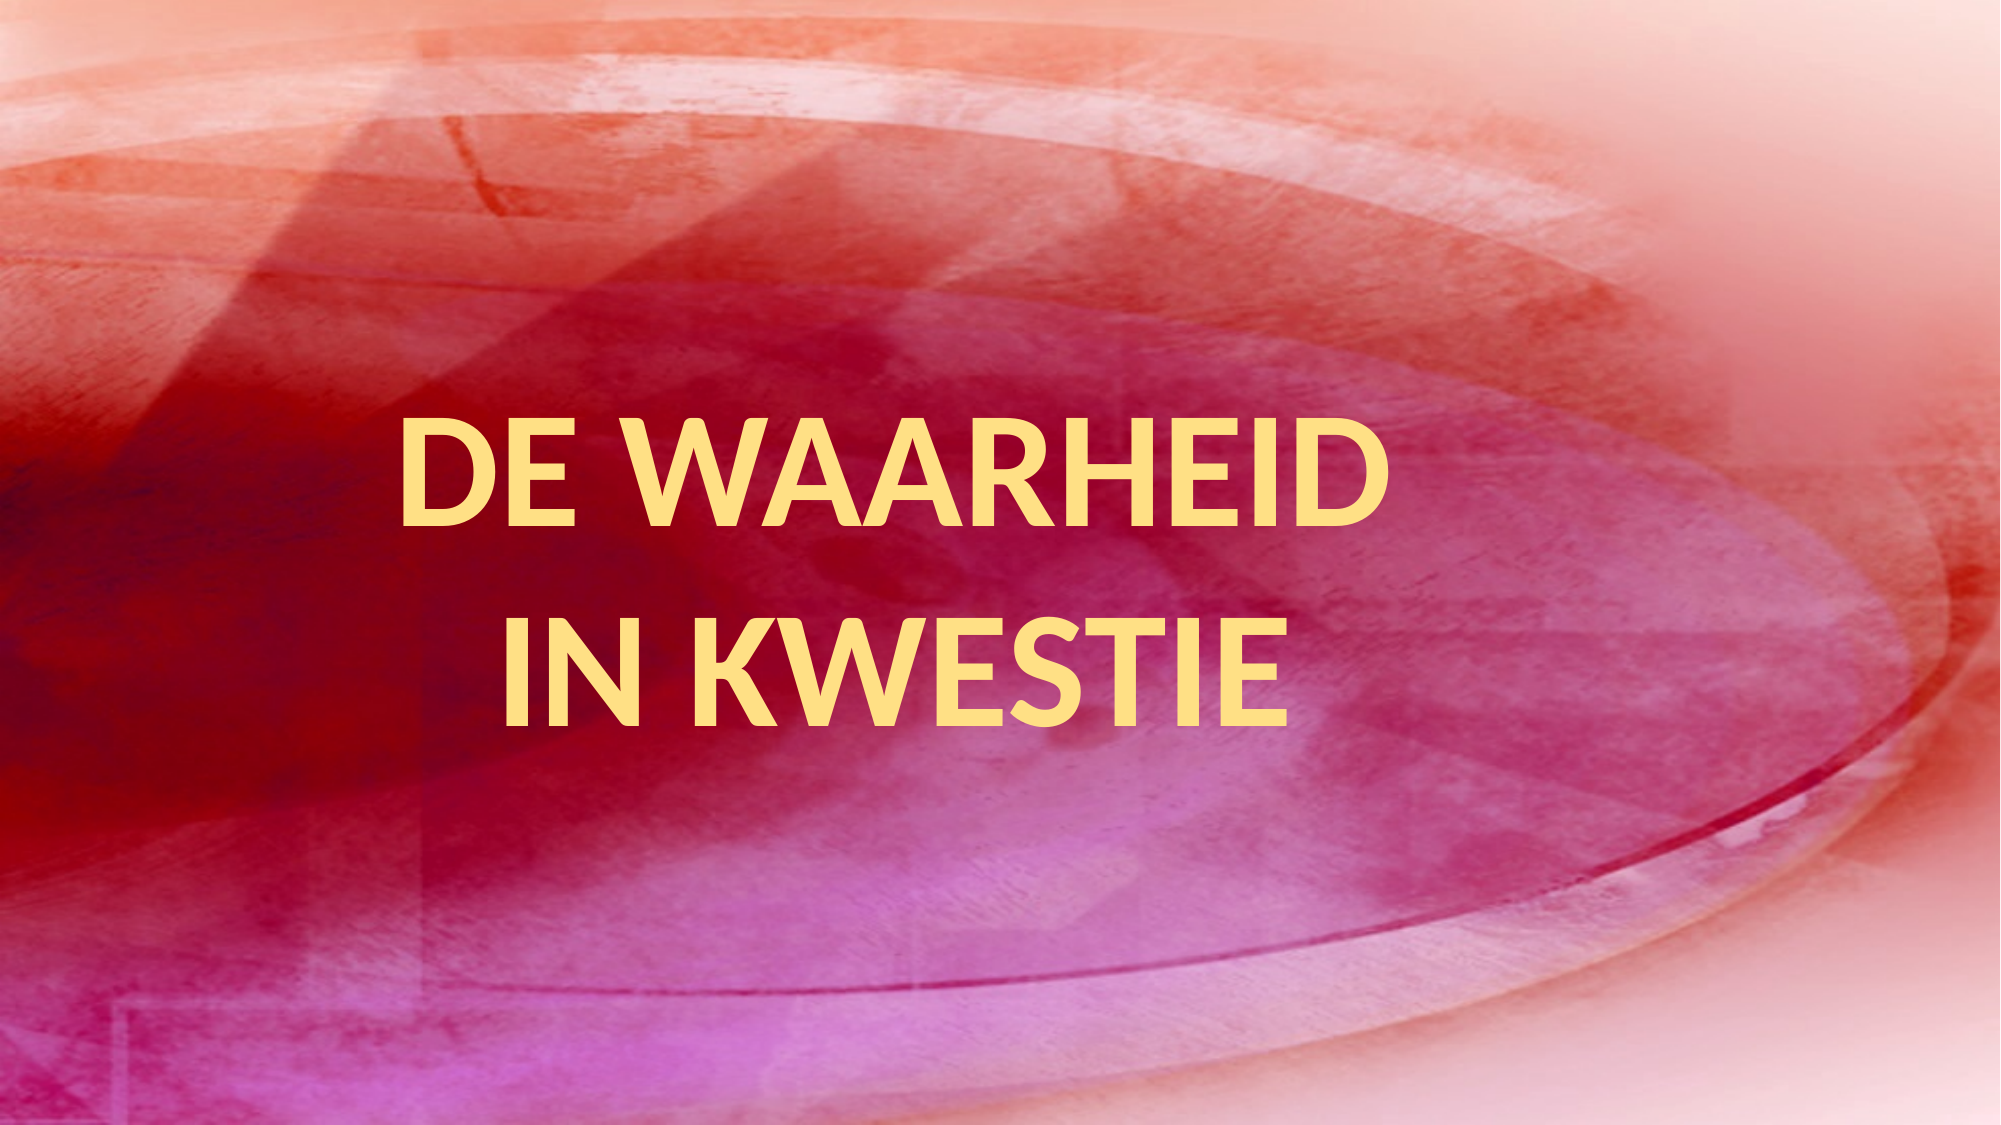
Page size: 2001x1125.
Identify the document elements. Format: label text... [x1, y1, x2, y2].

text_box DE WAARHEID IN KWESTIE [351, 352, 1437, 768]
picture [0, 0, 2001, 1125]
